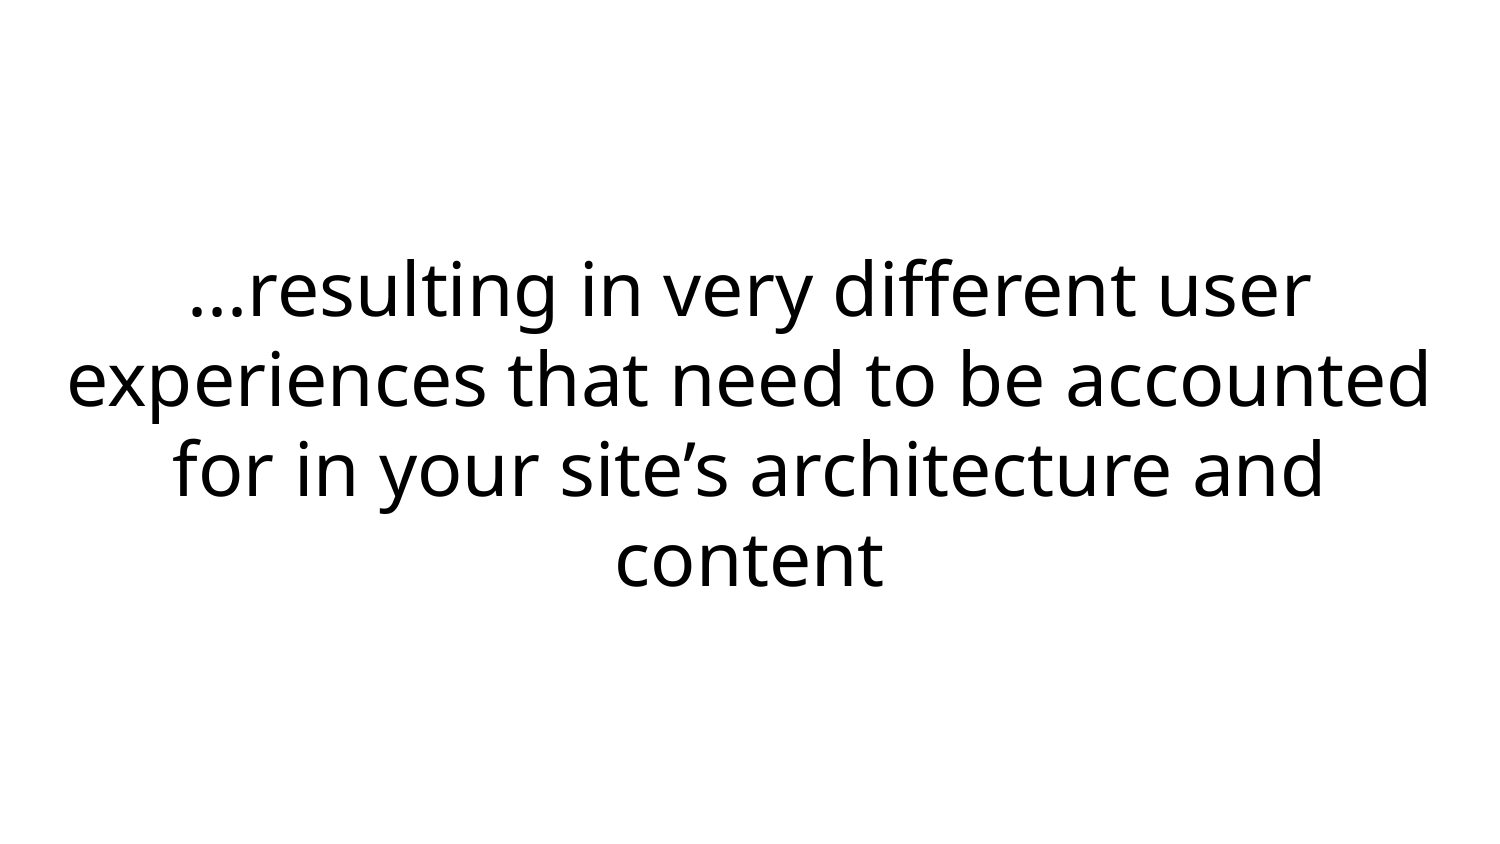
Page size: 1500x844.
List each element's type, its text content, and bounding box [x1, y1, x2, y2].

title ...resulting in very different user experiences that need to be accounted for in your site’s architecture and content [51, 352, 1449, 491]
